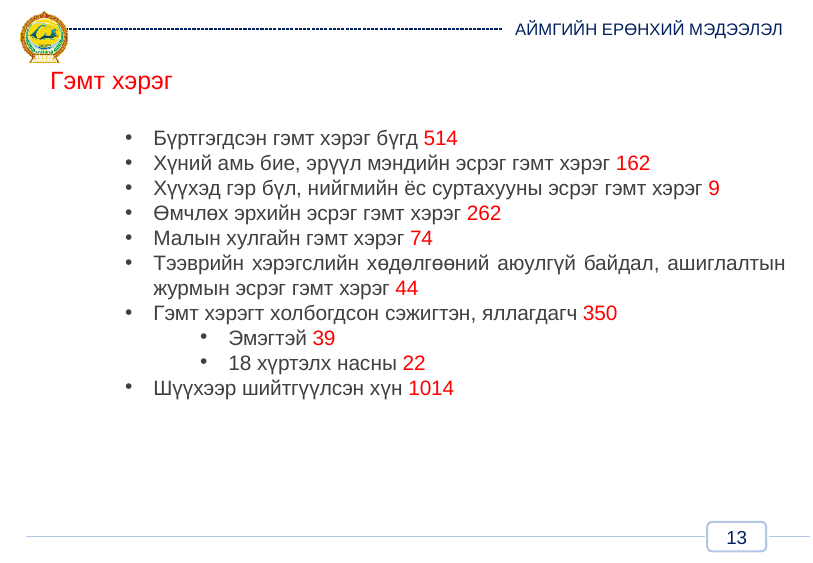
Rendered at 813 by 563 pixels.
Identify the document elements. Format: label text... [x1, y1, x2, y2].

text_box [26, 521, 810, 552]
text_box Гэмт хэрэг Бүртгэгдсэн гэмт хэрэг бүгд 514 Хүний амь бие, эрүүл мэндийн эсрэг гэмт хэрэг 162 Хүүхэд гэр бүл, нийгмийн ёс суртахууны эсрэг гэмт хэрэг 9 Өмчлөх эрхийн эсрэг гэмт хэрэг 262 Малын хулгайн гэмт хэрэг 74 Тээврийн хэрэгслийн хөдөлгөөний аюулгүй байдал, ашиглалтын журмын эсрэг гэмт хэрэг 44 Гэмт хэрэгт холбогдсон сэжигтэн, яллагдагч 350 Эмэгтэй 39 18 хүртэлх насны 22 Шүүхээр шийтгүүлсэн хүн 1014 [35, 57, 801, 407]
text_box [68, 11, 801, 47]
picture [20, 11, 68, 63]
